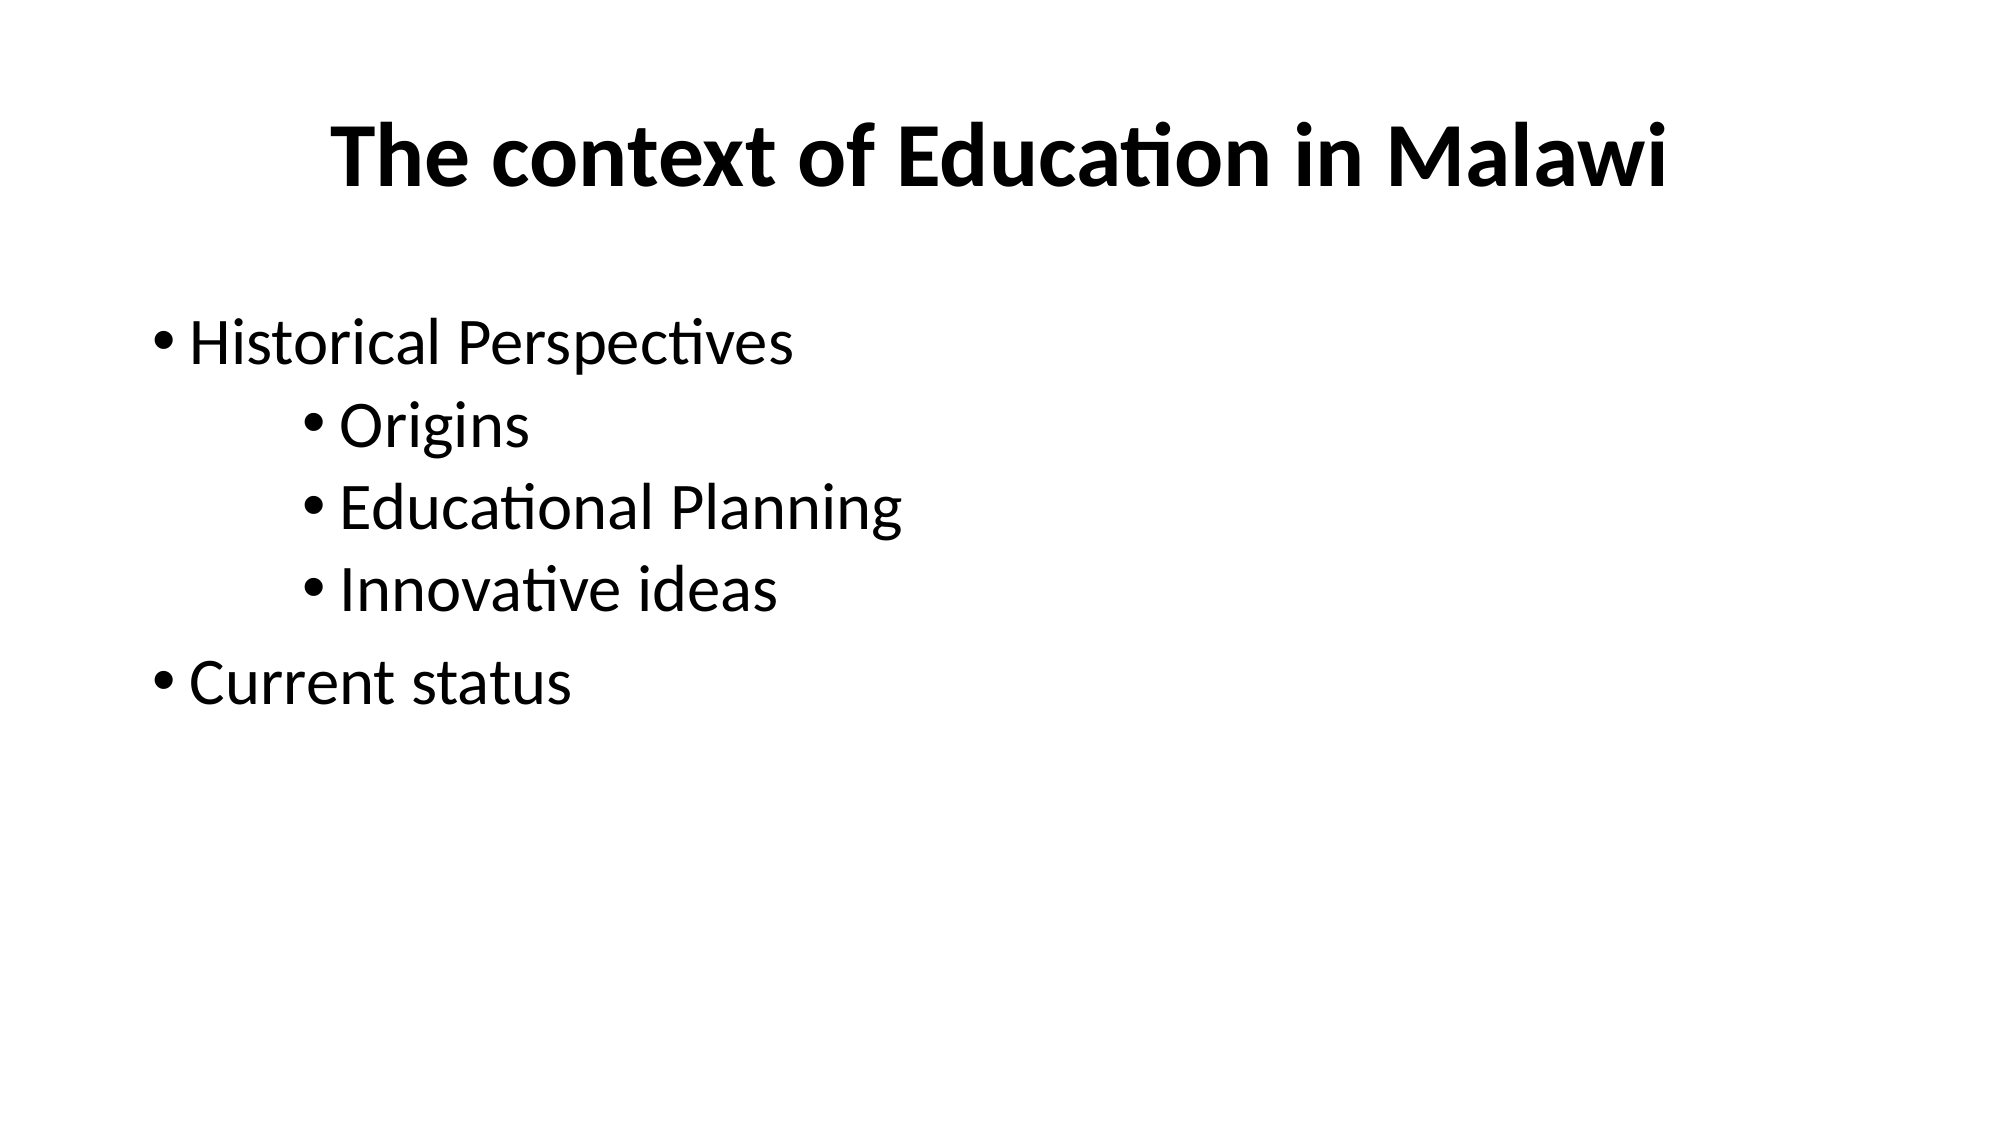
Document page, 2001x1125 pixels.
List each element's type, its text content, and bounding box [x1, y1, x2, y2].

list Historical Perspectives Origins Educational Planning Innovative ideas Current status [137, 299, 1863, 1014]
title The context of Education in Malawi [137, 59, 1863, 254]
